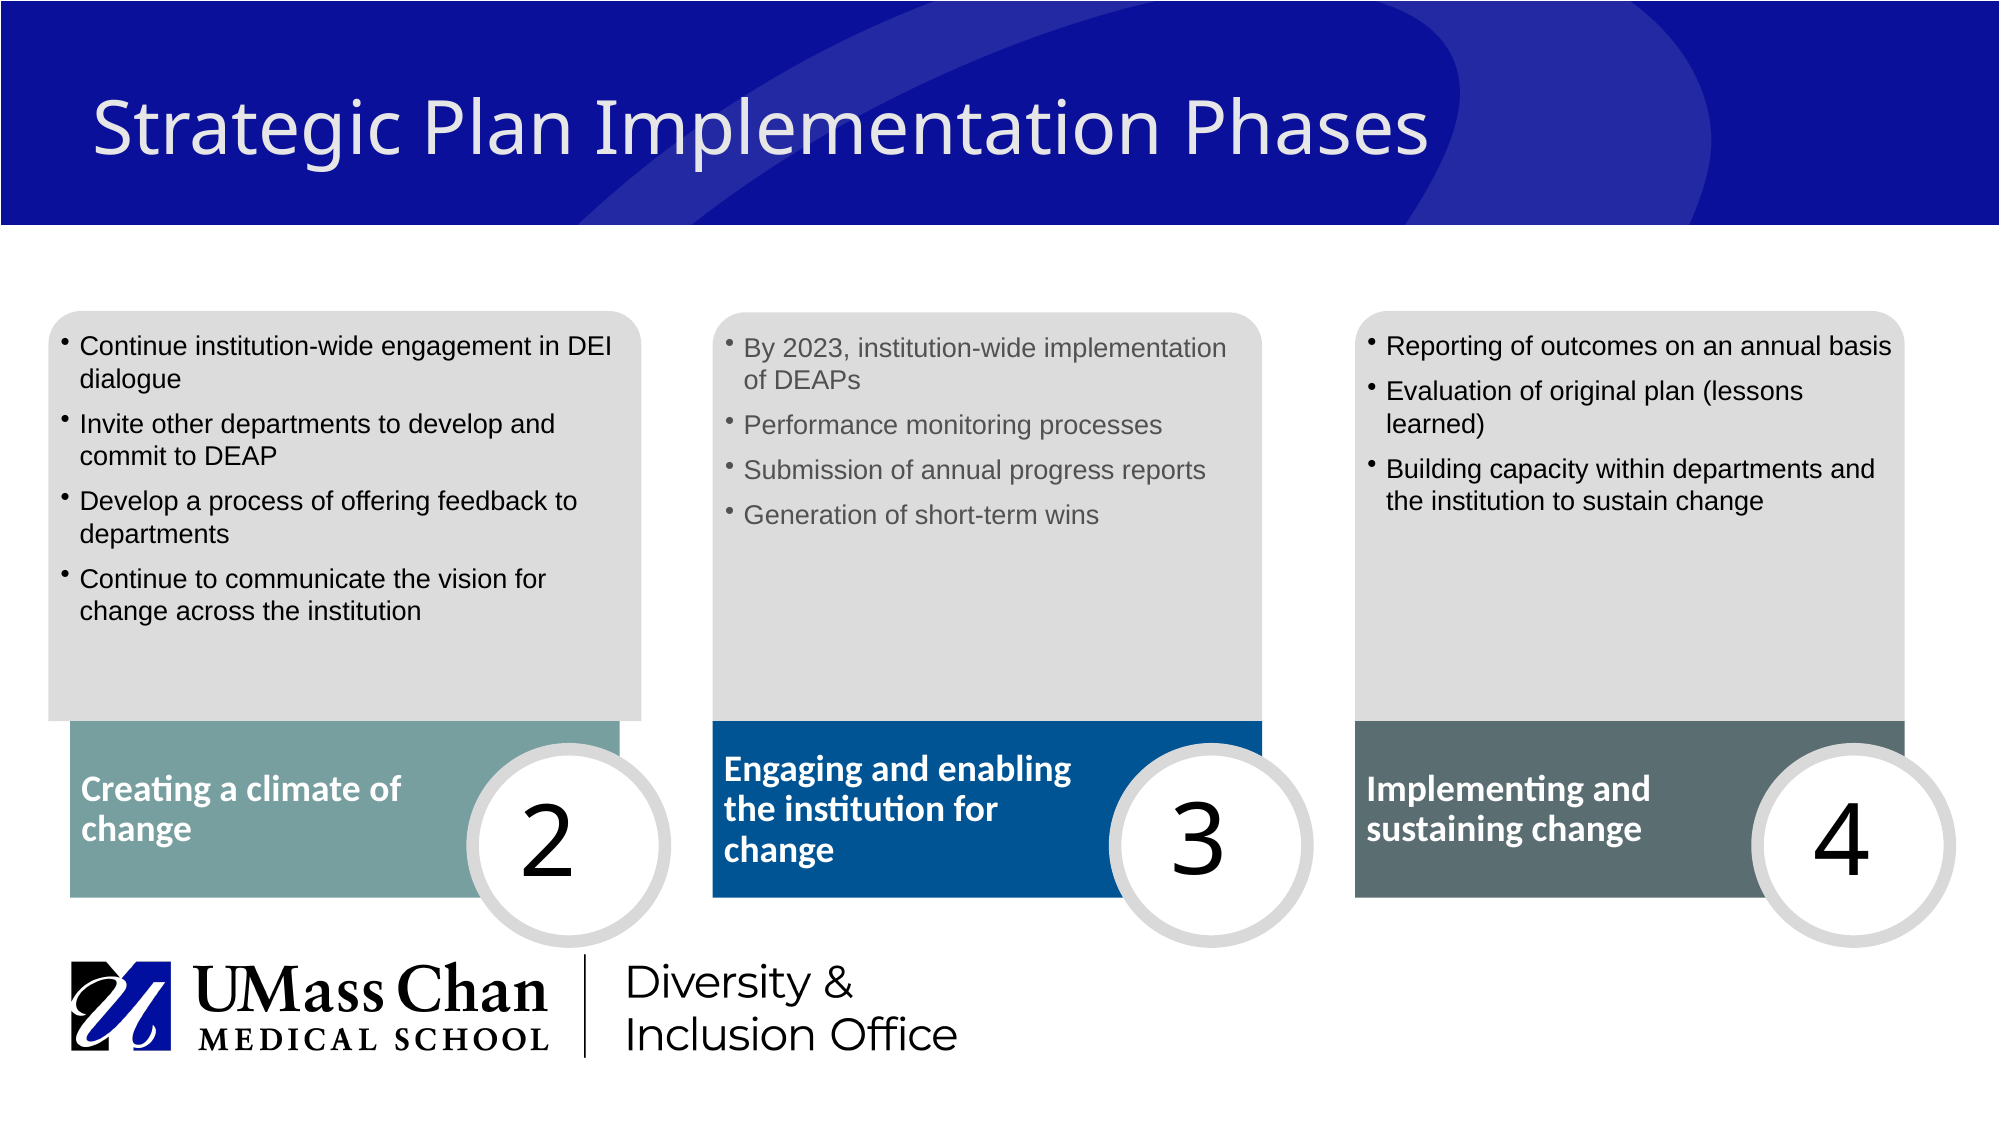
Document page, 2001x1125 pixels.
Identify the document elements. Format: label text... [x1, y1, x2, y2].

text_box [46, 258, 1952, 995]
title Strategic Plan Implementation Phases [77, 82, 1902, 218]
picture [60, 995, 967, 1061]
picture [1, 1, 1999, 225]
